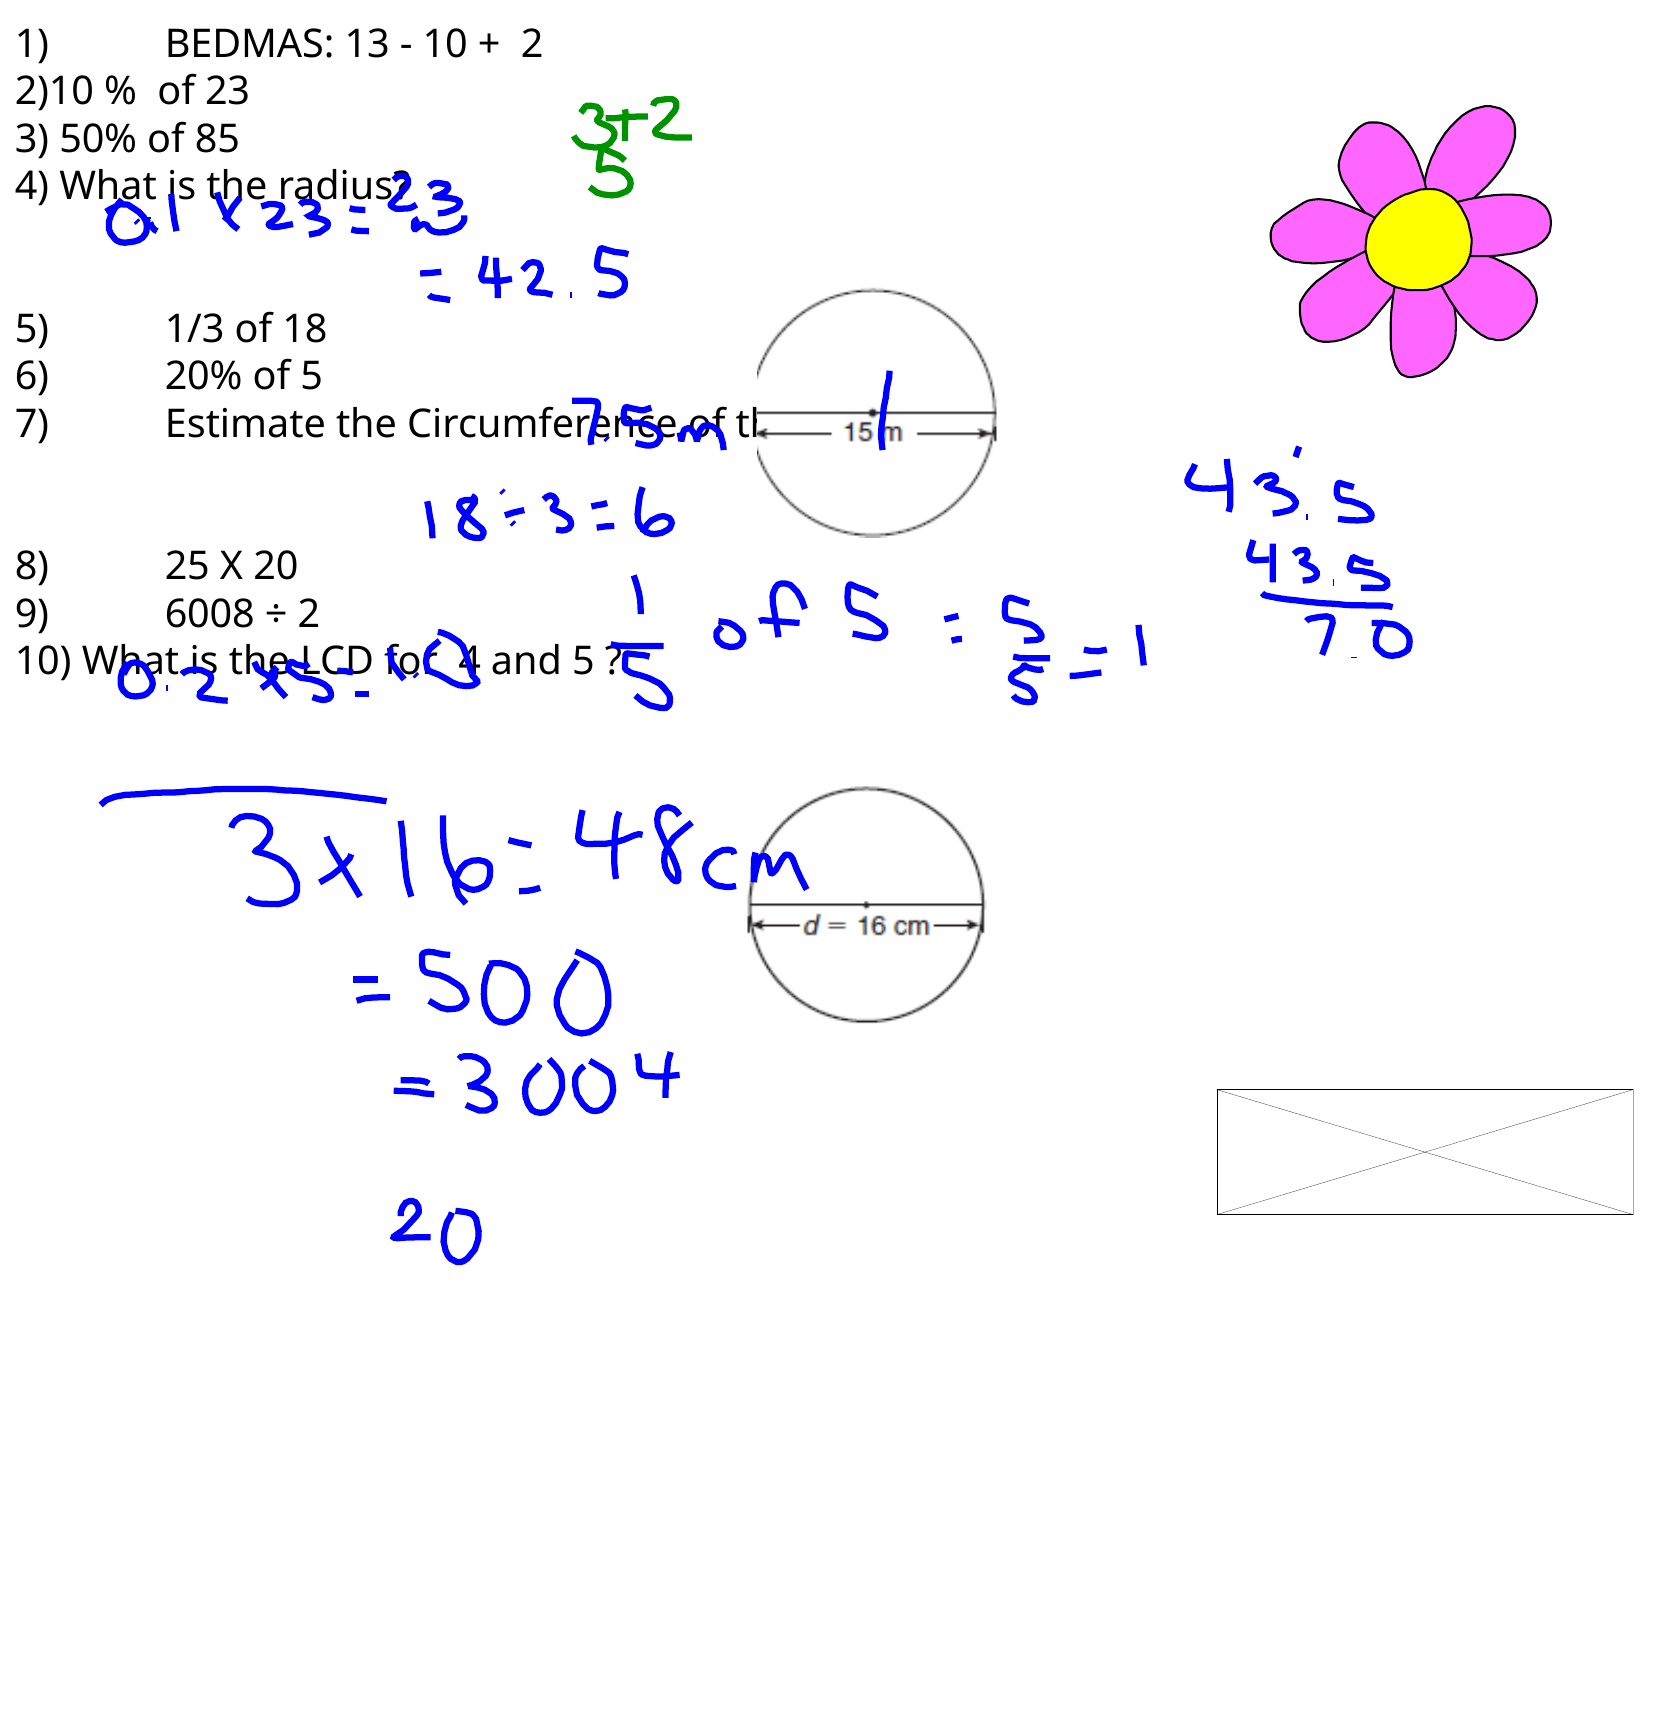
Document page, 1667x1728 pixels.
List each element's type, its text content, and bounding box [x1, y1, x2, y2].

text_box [120, 661, 369, 701]
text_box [393, 1056, 495, 1111]
picture [744, 783, 1018, 1067]
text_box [420, 248, 629, 301]
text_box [427, 487, 672, 539]
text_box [105, 192, 369, 243]
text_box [610, 575, 1144, 709]
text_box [393, 1200, 479, 1262]
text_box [1187, 446, 1410, 659]
text_box [100, 788, 387, 806]
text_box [1270, 106, 1551, 378]
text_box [573, 98, 693, 196]
text_box [524, 1058, 563, 1114]
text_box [571, 400, 724, 451]
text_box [390, 631, 478, 687]
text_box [231, 815, 541, 905]
text_box 1) BEDMAS: 13 - 10 + 2 2)10 % of 23 3) 50% of 85 4) What is the radius? 5) 1/3 of 18 6) 20% of 5 7) Estimate the Circumference of the circle: 8) 25 X 20 9) 6008 ÷ 2 10) What is the LCD for 4 and 5 ? [0, 10, 1458, 738]
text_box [637, 1051, 680, 1098]
picture [757, 272, 1022, 538]
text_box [352, 951, 609, 1034]
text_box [390, 175, 465, 233]
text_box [578, 807, 807, 890]
text_box [574, 1060, 614, 1112]
